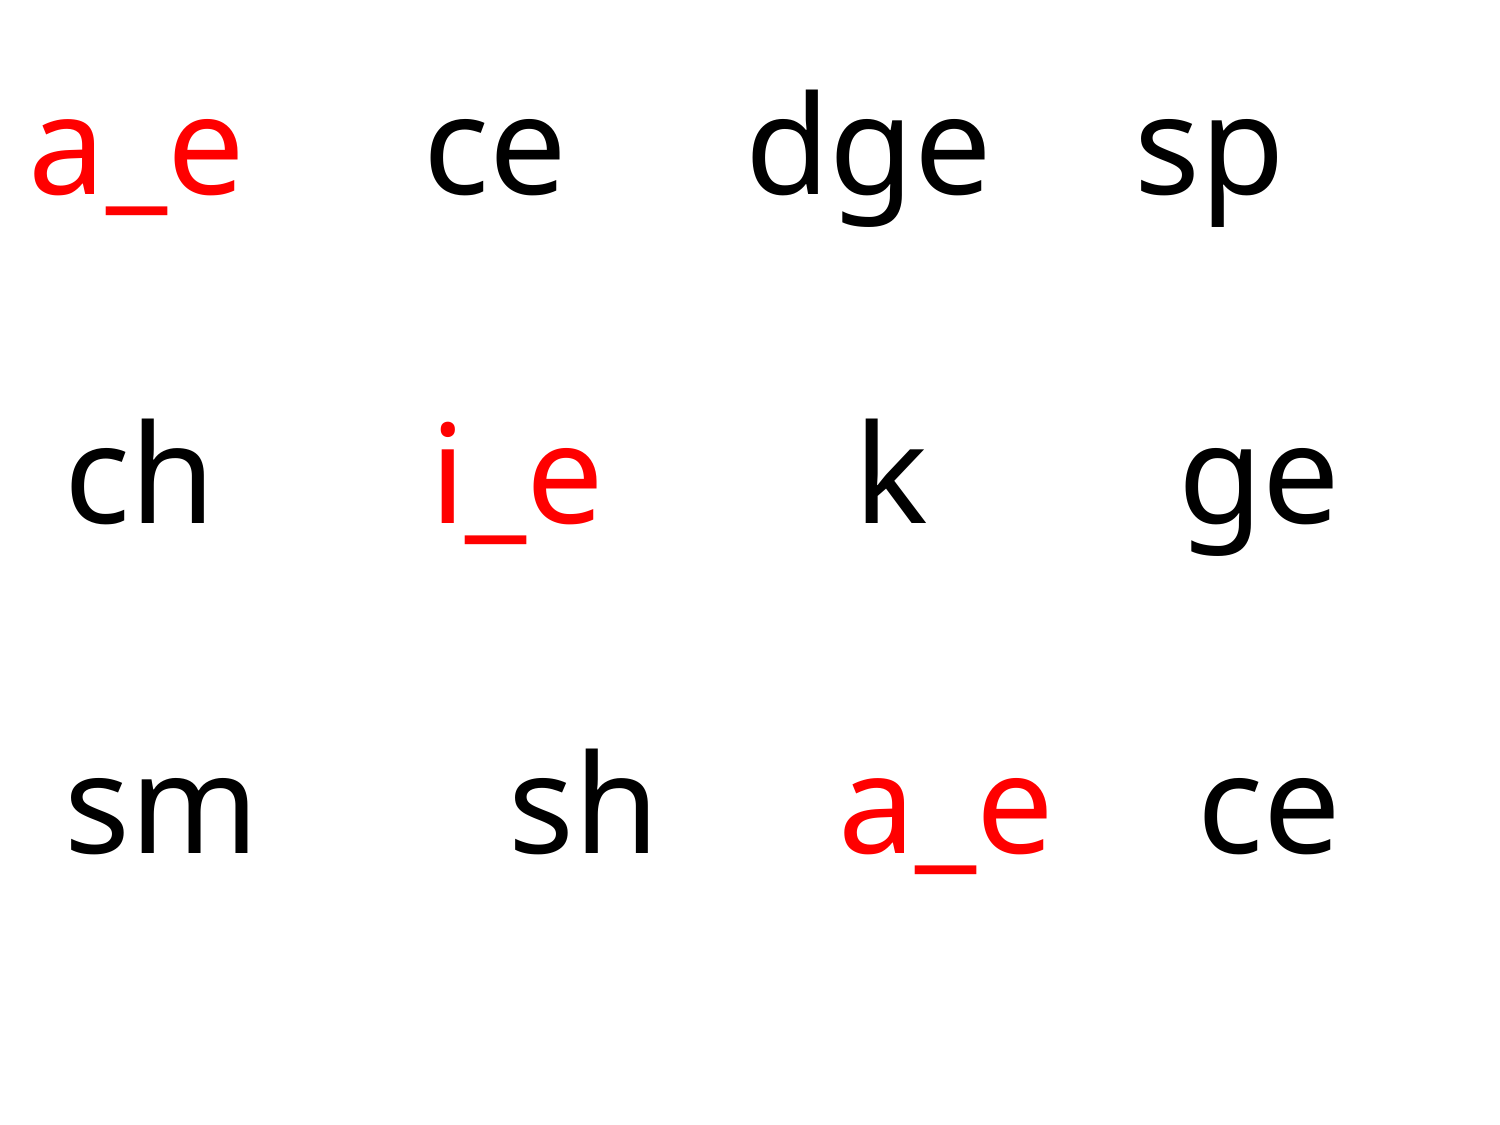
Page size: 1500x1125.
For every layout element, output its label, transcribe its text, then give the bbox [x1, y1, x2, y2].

text_box a_e ce dge sp ch i_e k ge sm sh a_e ce [14, 49, 1478, 889]
